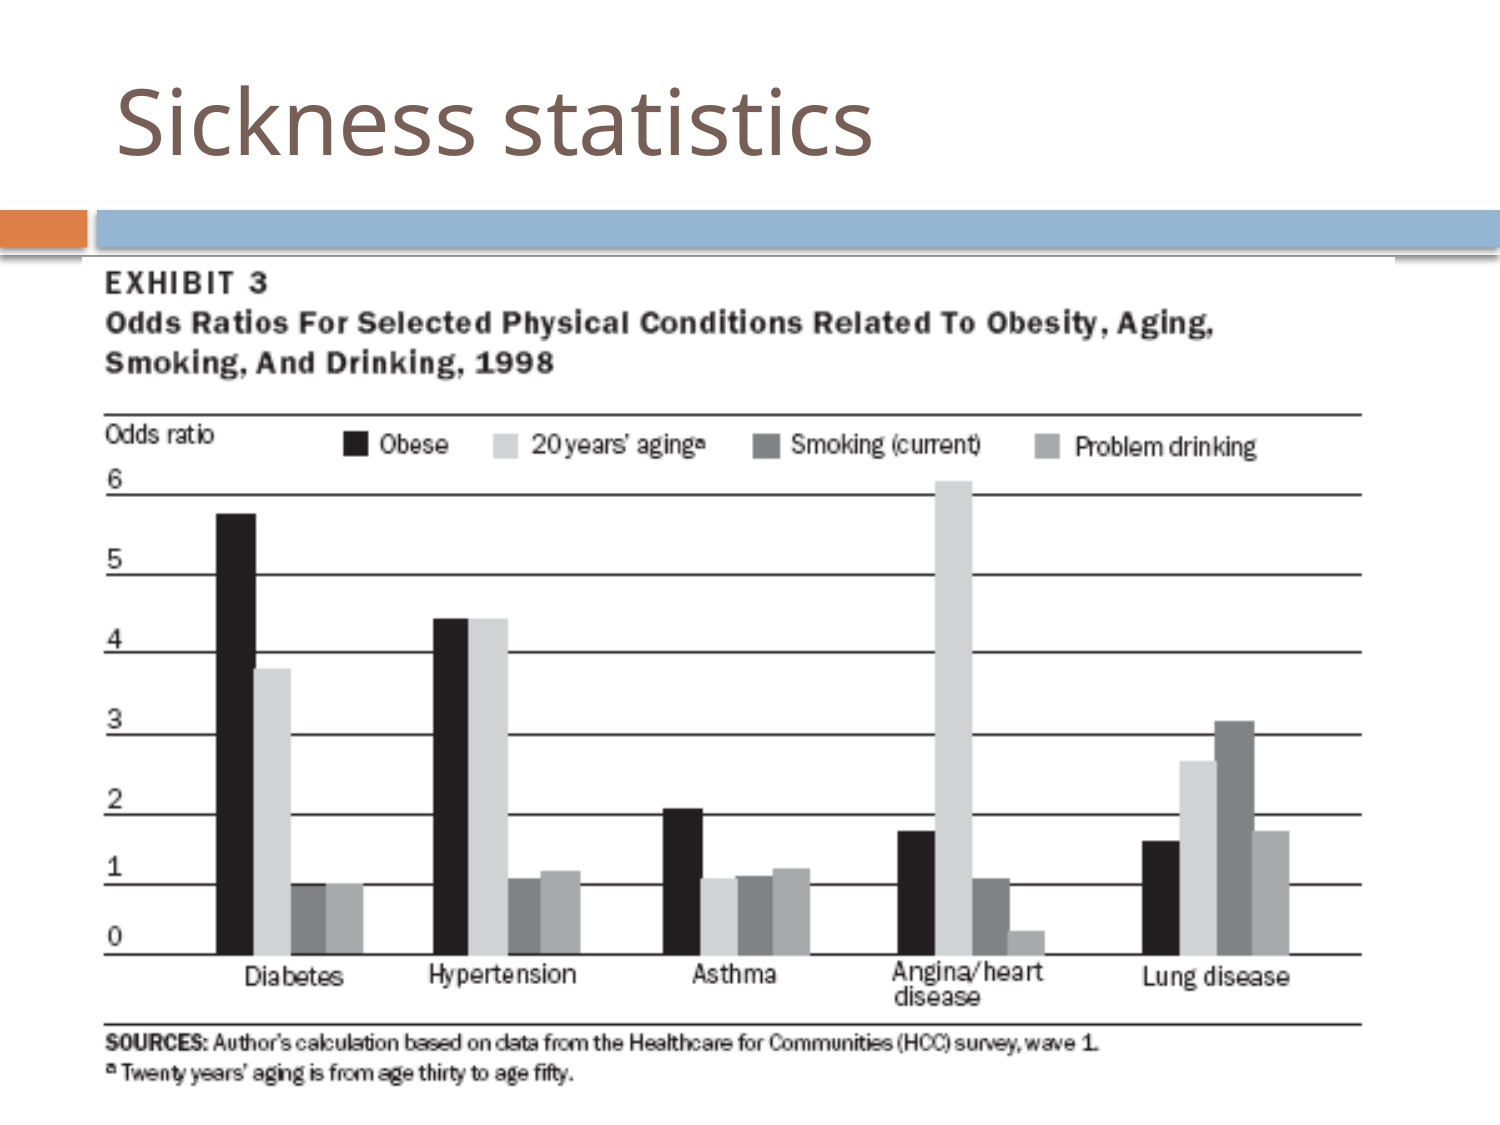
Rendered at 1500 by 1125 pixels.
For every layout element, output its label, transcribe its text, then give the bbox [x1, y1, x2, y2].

picture [81, 257, 1395, 1099]
title Sickness statistics [100, 37, 1438, 200]
